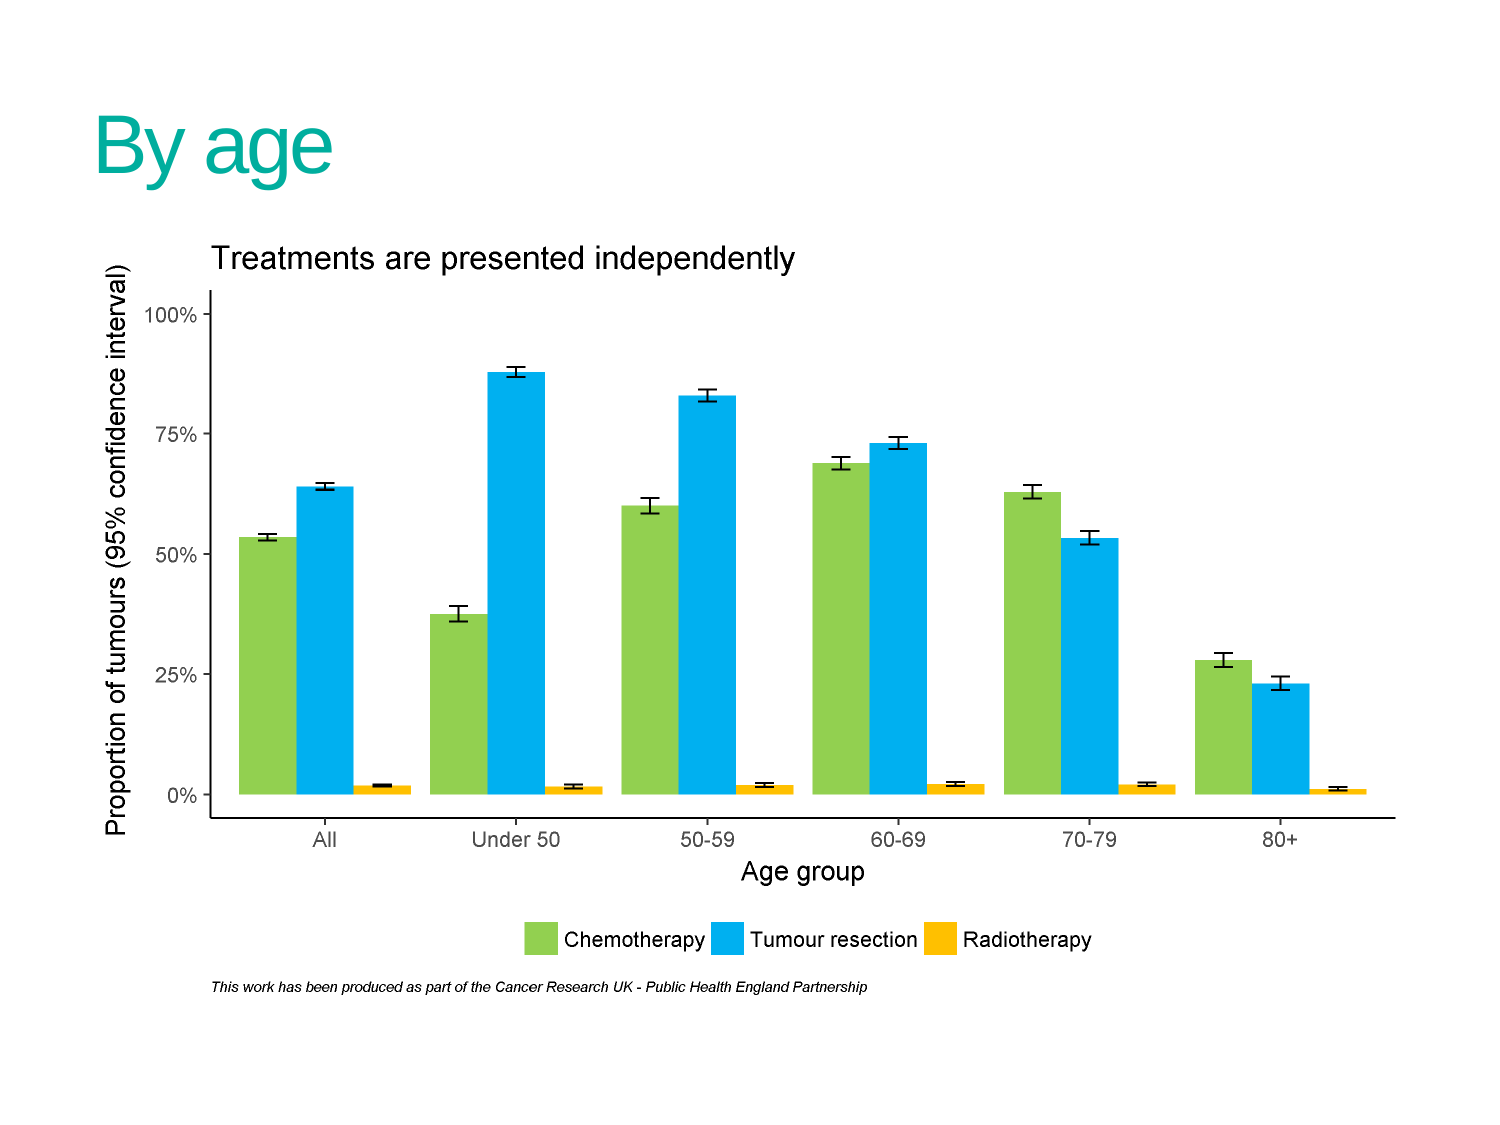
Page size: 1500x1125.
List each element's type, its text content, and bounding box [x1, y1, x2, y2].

title By age [92, 90, 1410, 197]
picture [91, 231, 1409, 1010]
